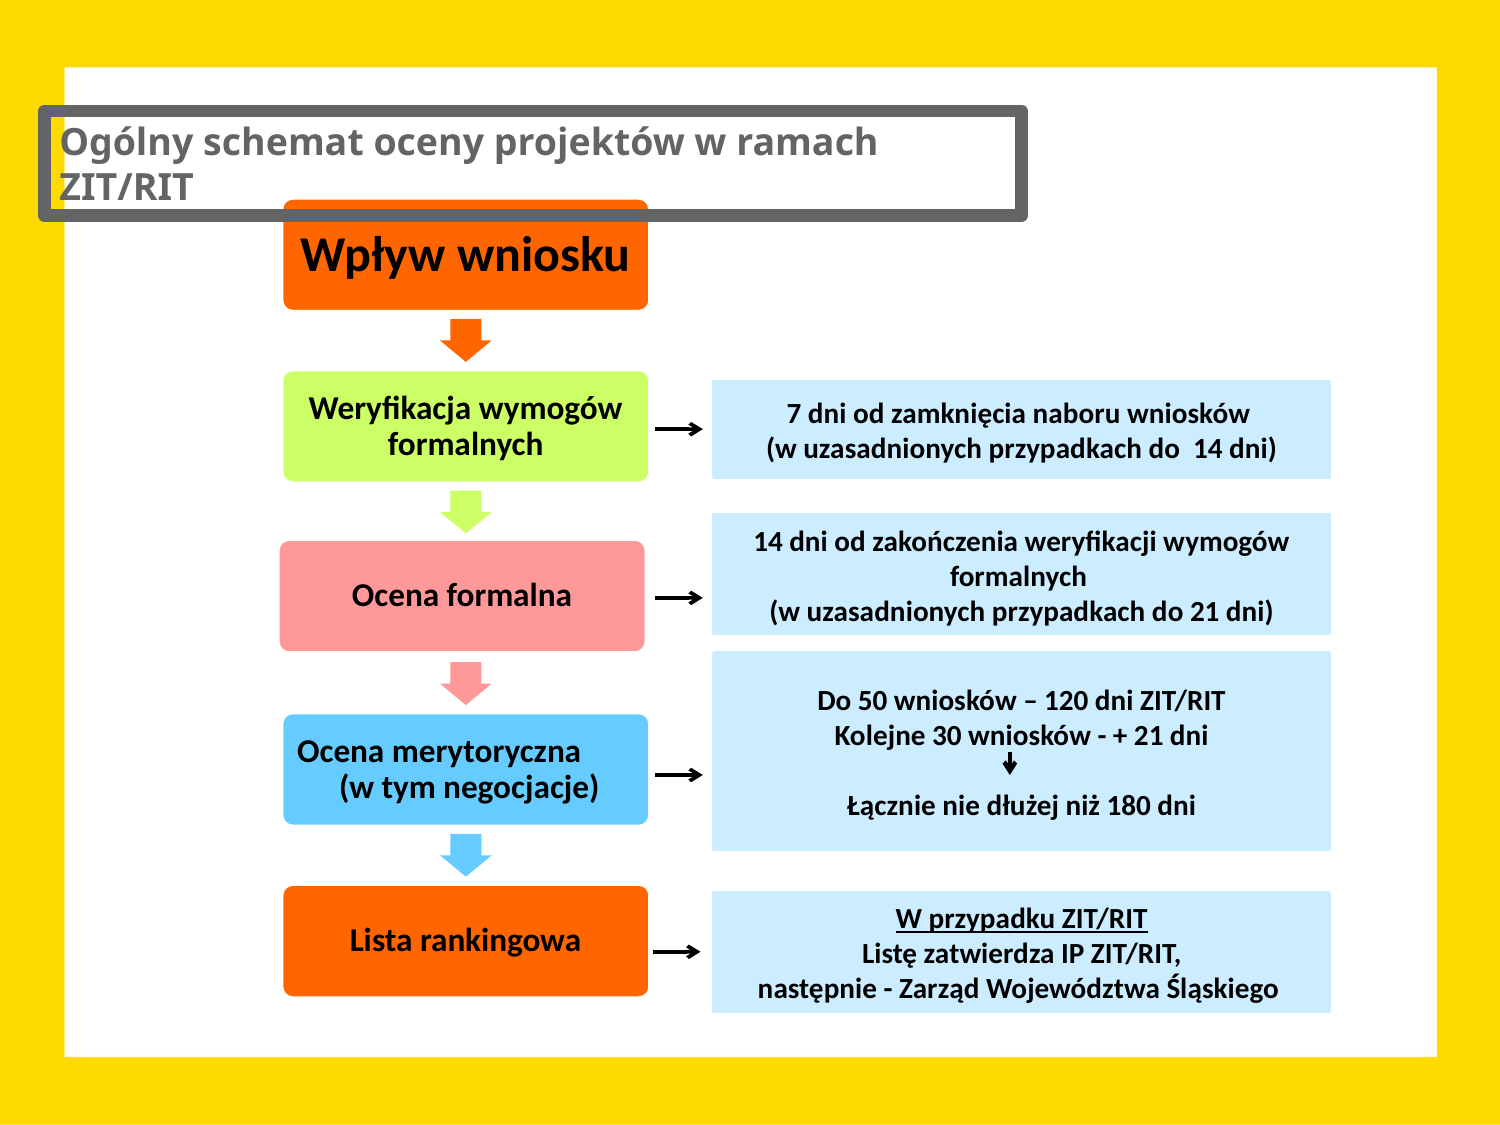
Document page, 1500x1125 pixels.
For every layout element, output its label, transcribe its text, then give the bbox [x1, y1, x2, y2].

text_box [440, 318, 492, 362]
text_box Do 50 wniosków – 120 dni ZIT/RIT Kolejne 30 wniosków - + 21 dni Łącznie nie dłużej niż 180 dni [712, 651, 1331, 851]
text_box [440, 662, 492, 706]
text_box Ocena formalna [275, 536, 649, 656]
text_box Lista rankingowa [279, 881, 653, 1001]
text_box W przypadku ZIT/RIT Listę zatwierdza IP ZIT/RIT, następnie - Zarząd Województwa Śląskiego [712, 891, 1331, 1013]
text_box Weryfikacja wymogów formalnych [279, 367, 653, 486]
text_box Ocena merytoryczna (w tym negocjacje) [279, 710, 653, 829]
text_box Ogólny schemat oceny projektów w ramach ZIT/RIT [44, 110, 1022, 216]
text_box Wpływ wniosku [279, 216, 653, 314]
text_box 7 dni od zamknięcia naboru wniosków (w uzasadnionych przypadkach do 14 dni) [712, 380, 1331, 479]
text_box [440, 833, 492, 877]
text_box [440, 490, 492, 534]
text_box 14 dni od zakończenia weryfikacji wymogów formalnych (w uzasadnionych przypadkach do 21 dni) [712, 513, 1331, 635]
picture [0, 0, 1500, 1125]
